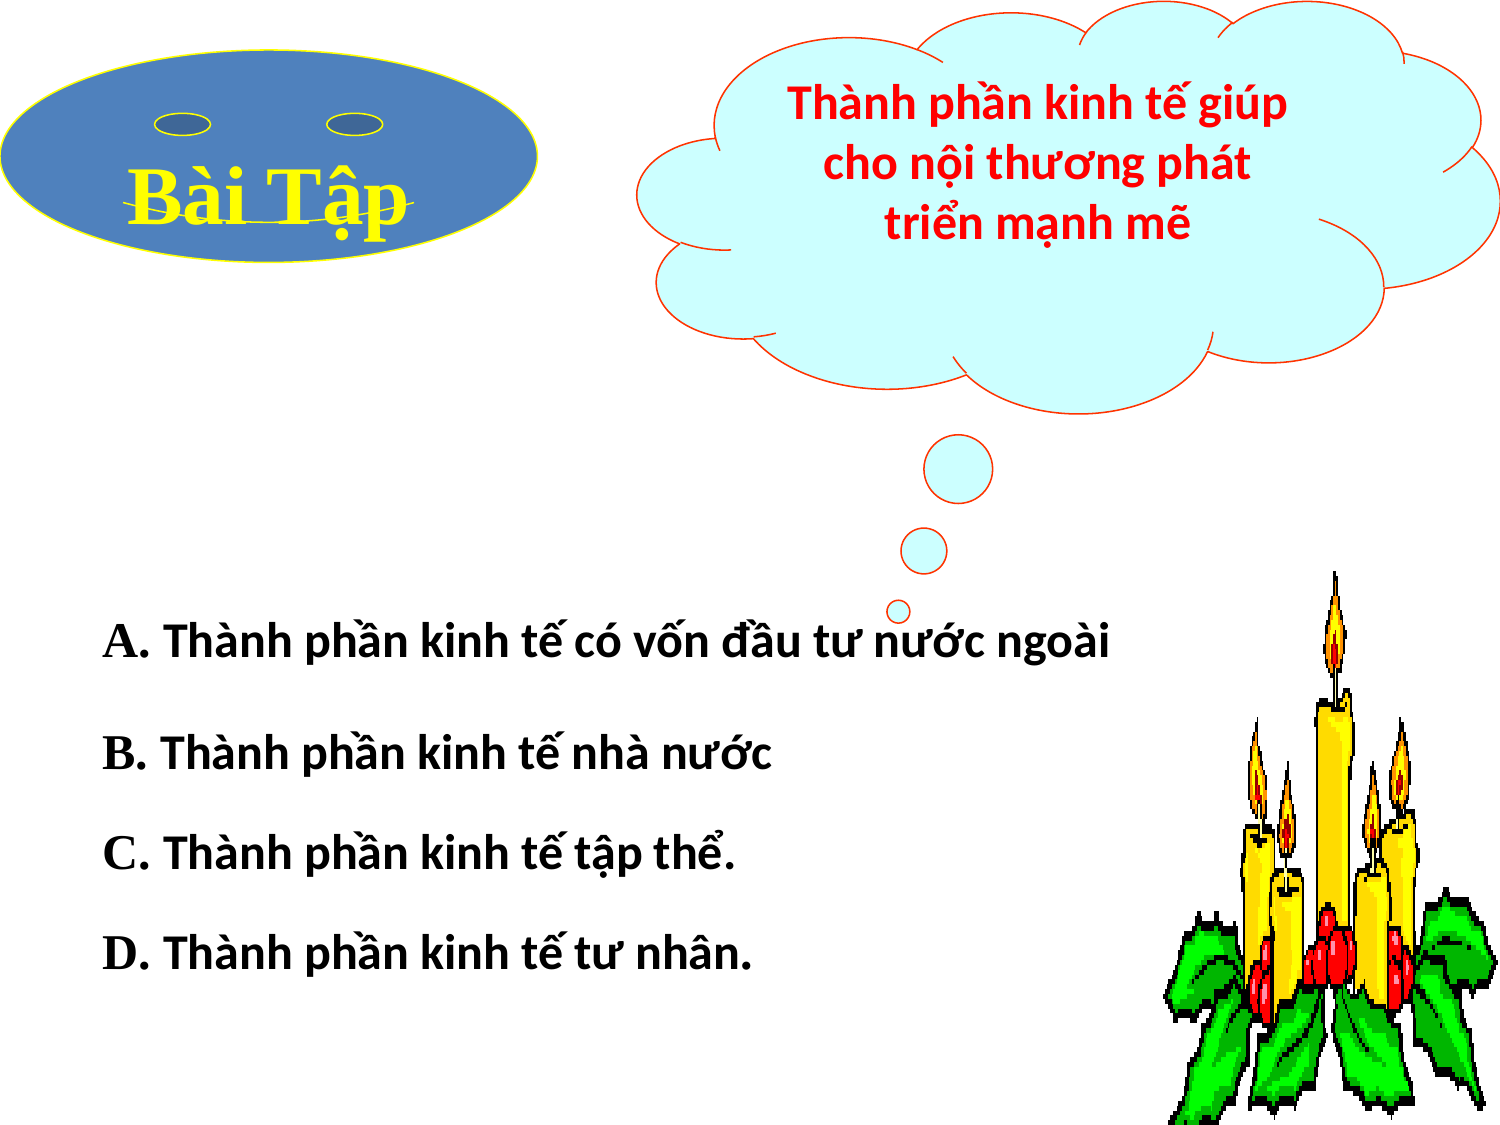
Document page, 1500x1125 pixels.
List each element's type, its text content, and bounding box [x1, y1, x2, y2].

text_box Thành phần kinh tế giúp cho nội thương phát triển mạnh mẽ [636, 1, 1500, 414]
text_box Bài Tập [0, 49, 538, 263]
picture [1162, 562, 1500, 1125]
text_box B. Thành phần kinh tế nhà nước [49, 712, 963, 788]
text_box Thành phần kinh tế giúp cho nội thương phát triển mạnh mẽ [923, 434, 993, 504]
text_box D. Thành phần kinh tế tư nhân. [50, 912, 900, 988]
text_box Thành phần kinh tế giúp cho nội thương phát triển mạnh mẽ [901, 528, 947, 574]
text_box C. Thành phần kinh tế tập thể. [50, 812, 850, 888]
text_box A. Thành phần kinh tế có vốn đầu tư nước ngoài [50, 599, 1157, 675]
